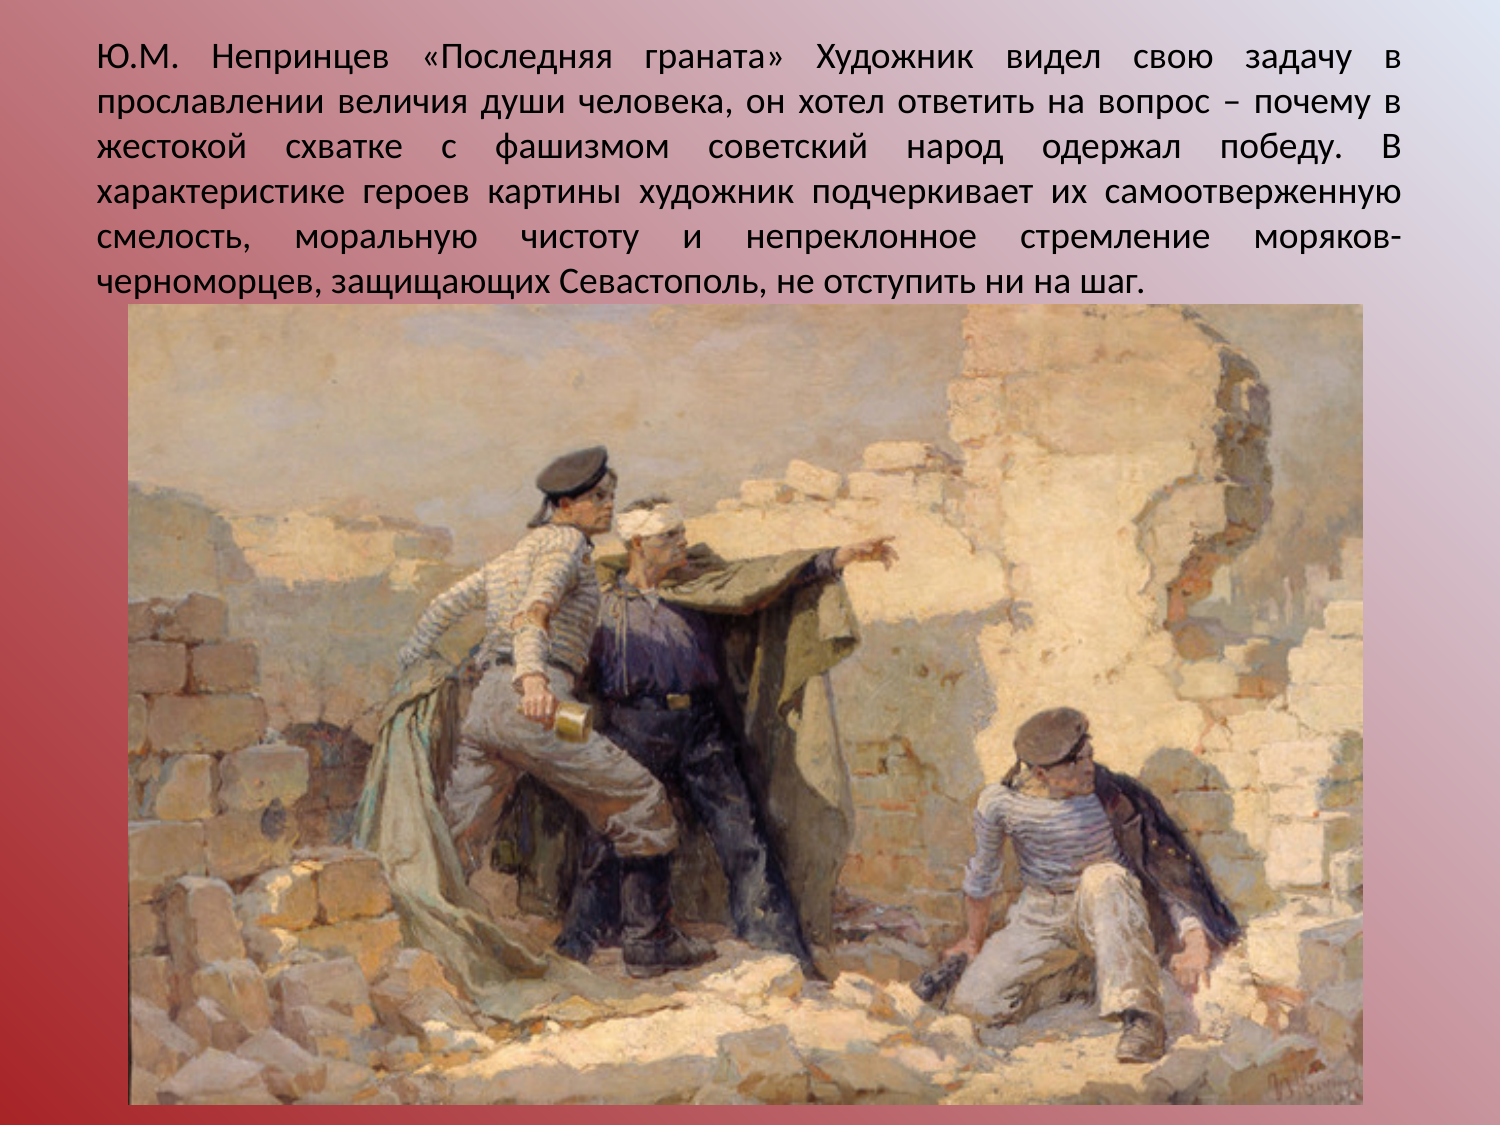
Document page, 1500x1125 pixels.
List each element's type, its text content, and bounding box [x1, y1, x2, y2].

picture [128, 304, 1363, 1105]
text_box Ю.М. Непринцев «Последняя граната» Художник видел свою задачу в прославлении величия души человека, он хотел ответить на вопрос – почему в жестокой схватке с фашизмом советский народ одержал победу. В характеристике героев картины художник подчеркивает их самоотверженную смелость, моральную чистоту и непреклонное стремление моряков-черноморцев, защищающих Севастополь, не отступить ни на шаг. [81, 23, 1418, 309]
